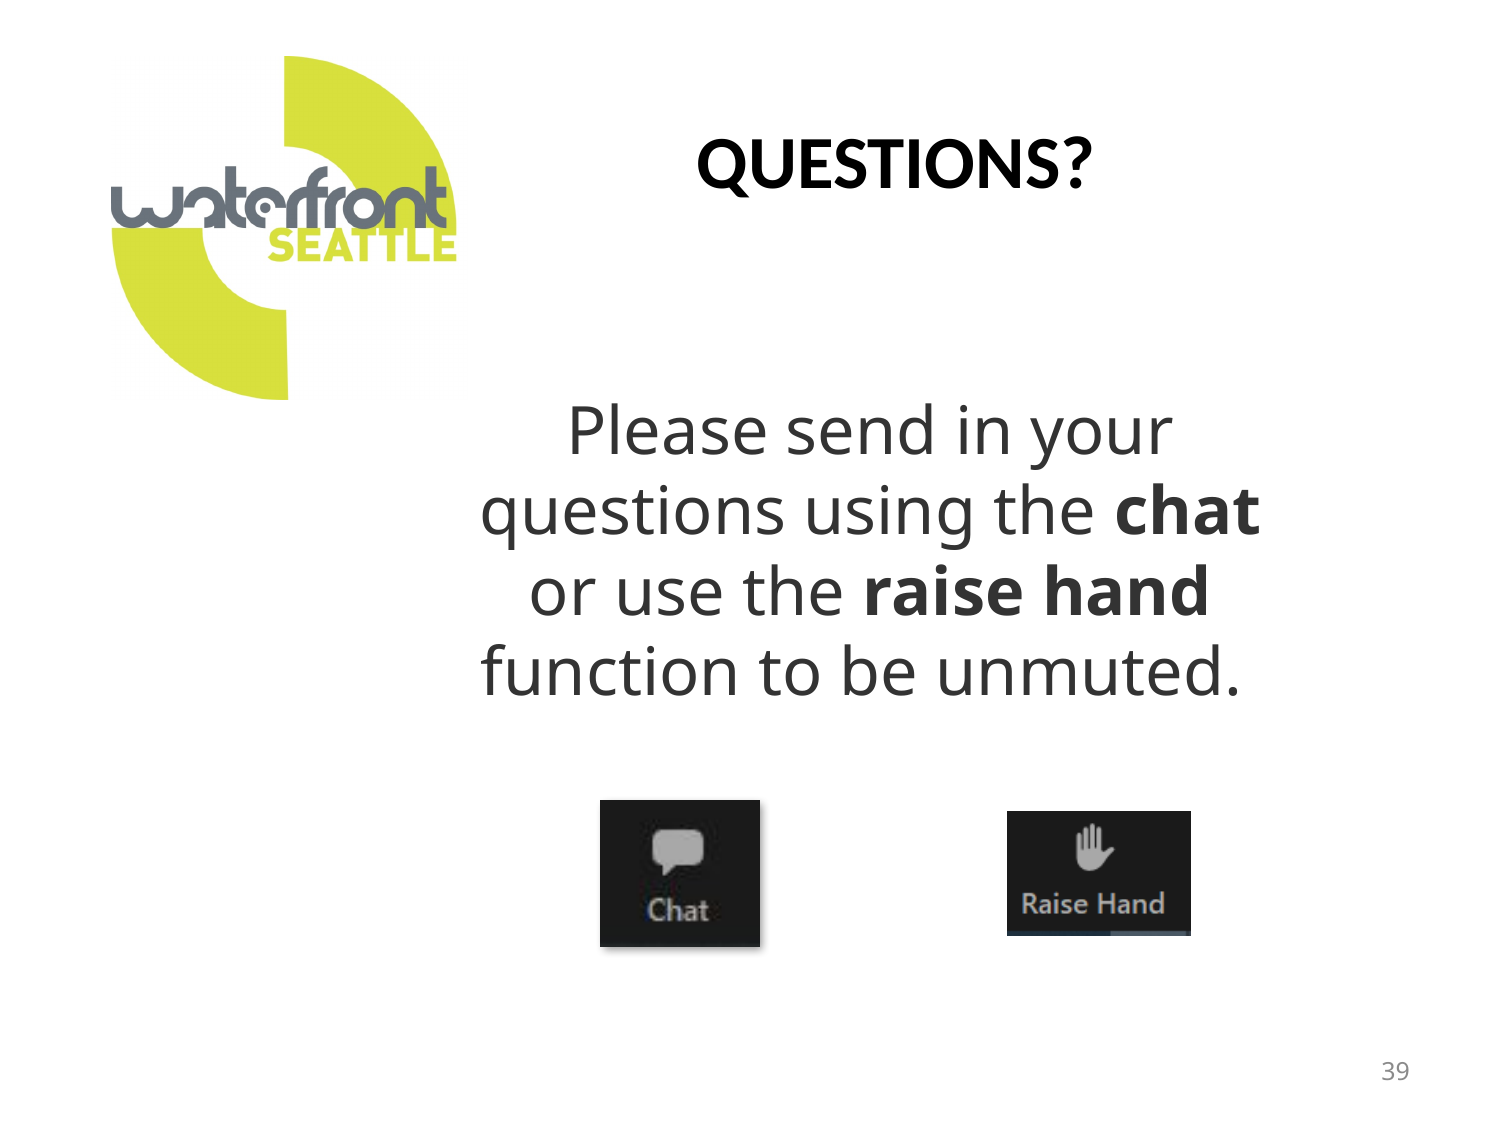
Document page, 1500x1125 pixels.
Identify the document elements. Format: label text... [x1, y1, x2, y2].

picture [600, 800, 760, 947]
picture [111, 56, 468, 401]
title QUESTIONS? [542, 114, 1250, 312]
text_box Please send in your questions using the chat or use the raise hand function to be unmuted. [429, 380, 1313, 805]
picture [1007, 811, 1191, 936]
slide_number 39 [1074, 1042, 1425, 1103]
